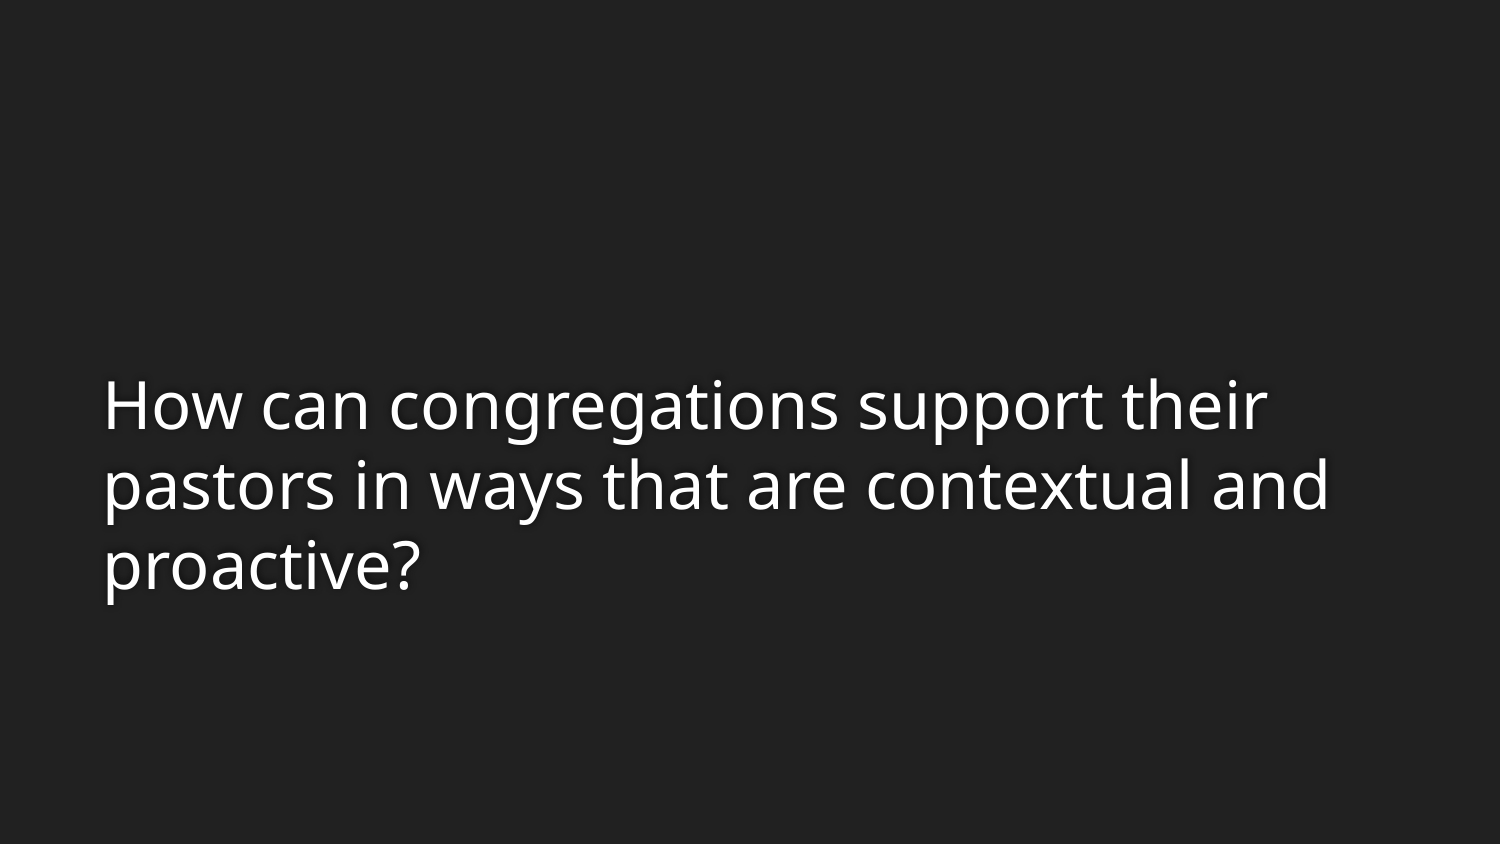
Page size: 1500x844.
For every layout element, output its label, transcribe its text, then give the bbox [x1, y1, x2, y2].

title How can congregations support their pastors in ways that are contextual and proactive? [12, 212, 1441, 611]
